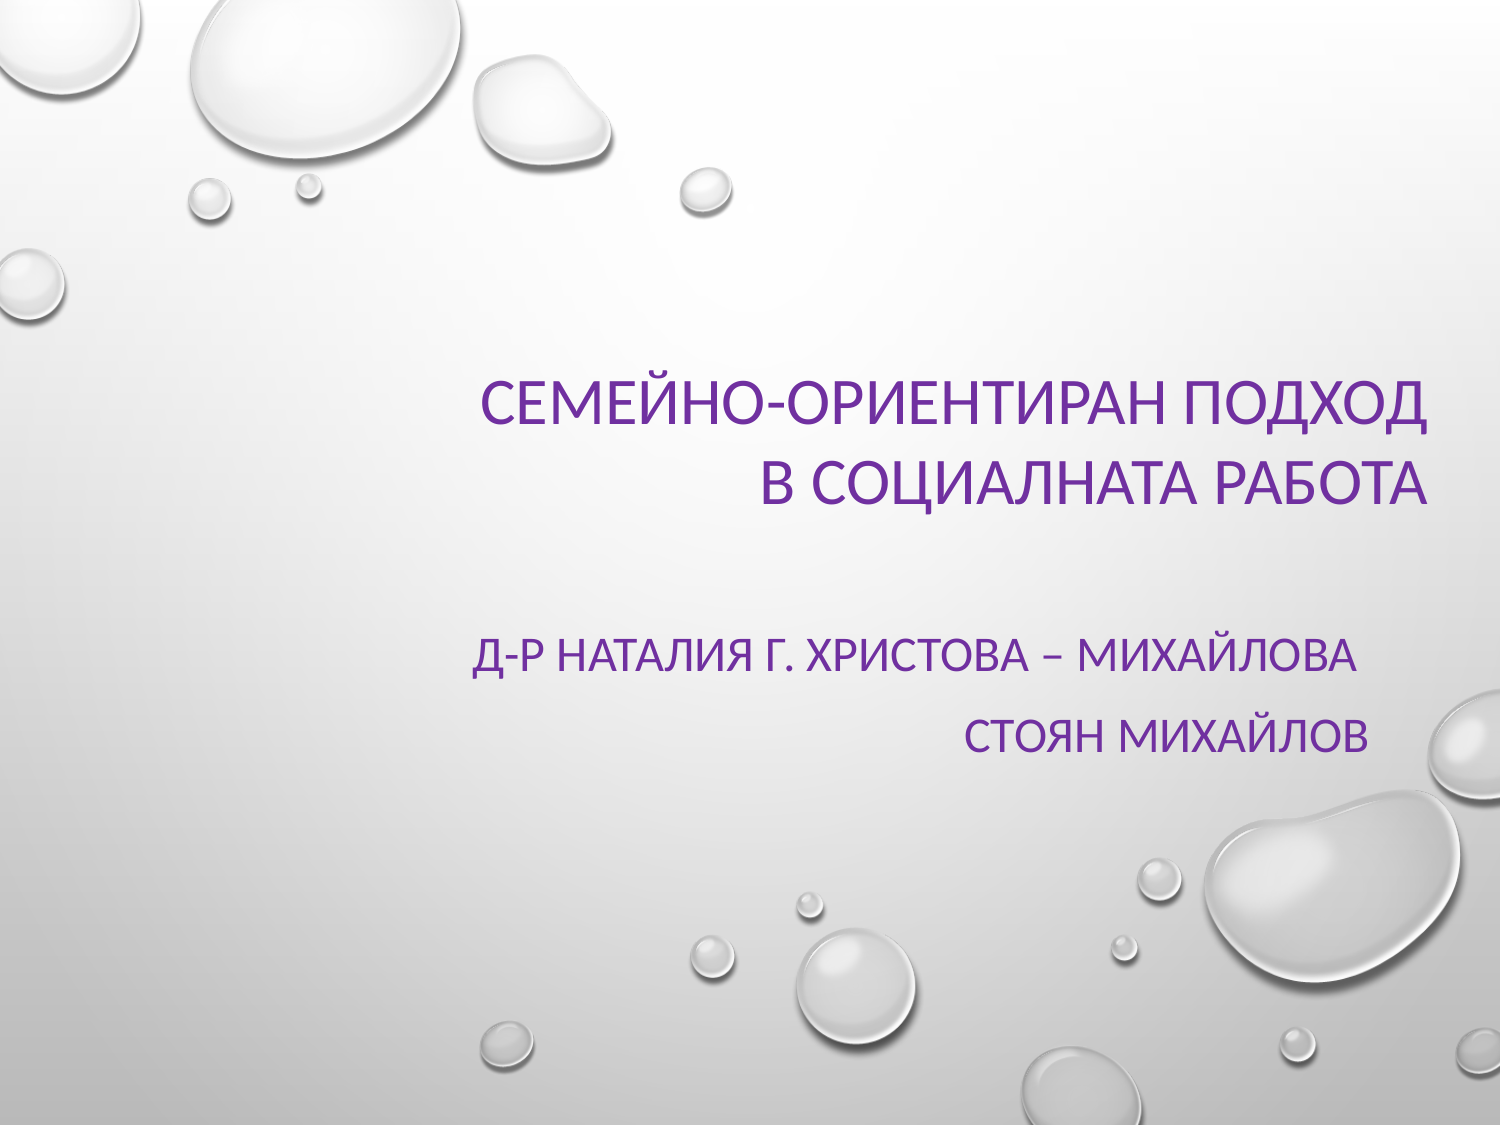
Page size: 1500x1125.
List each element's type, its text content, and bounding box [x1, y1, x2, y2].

text_box Д-р Наталия Г. Христова – Михайлова Стоян Михайлов [371, 609, 1385, 835]
picture [0, 0, 1500, 1125]
text_box СЕМЕЙНО-ОРИЕНТИРАН ПОДХОД В СОЦИАЛНАТА РАБОТА [431, 172, 1444, 543]
